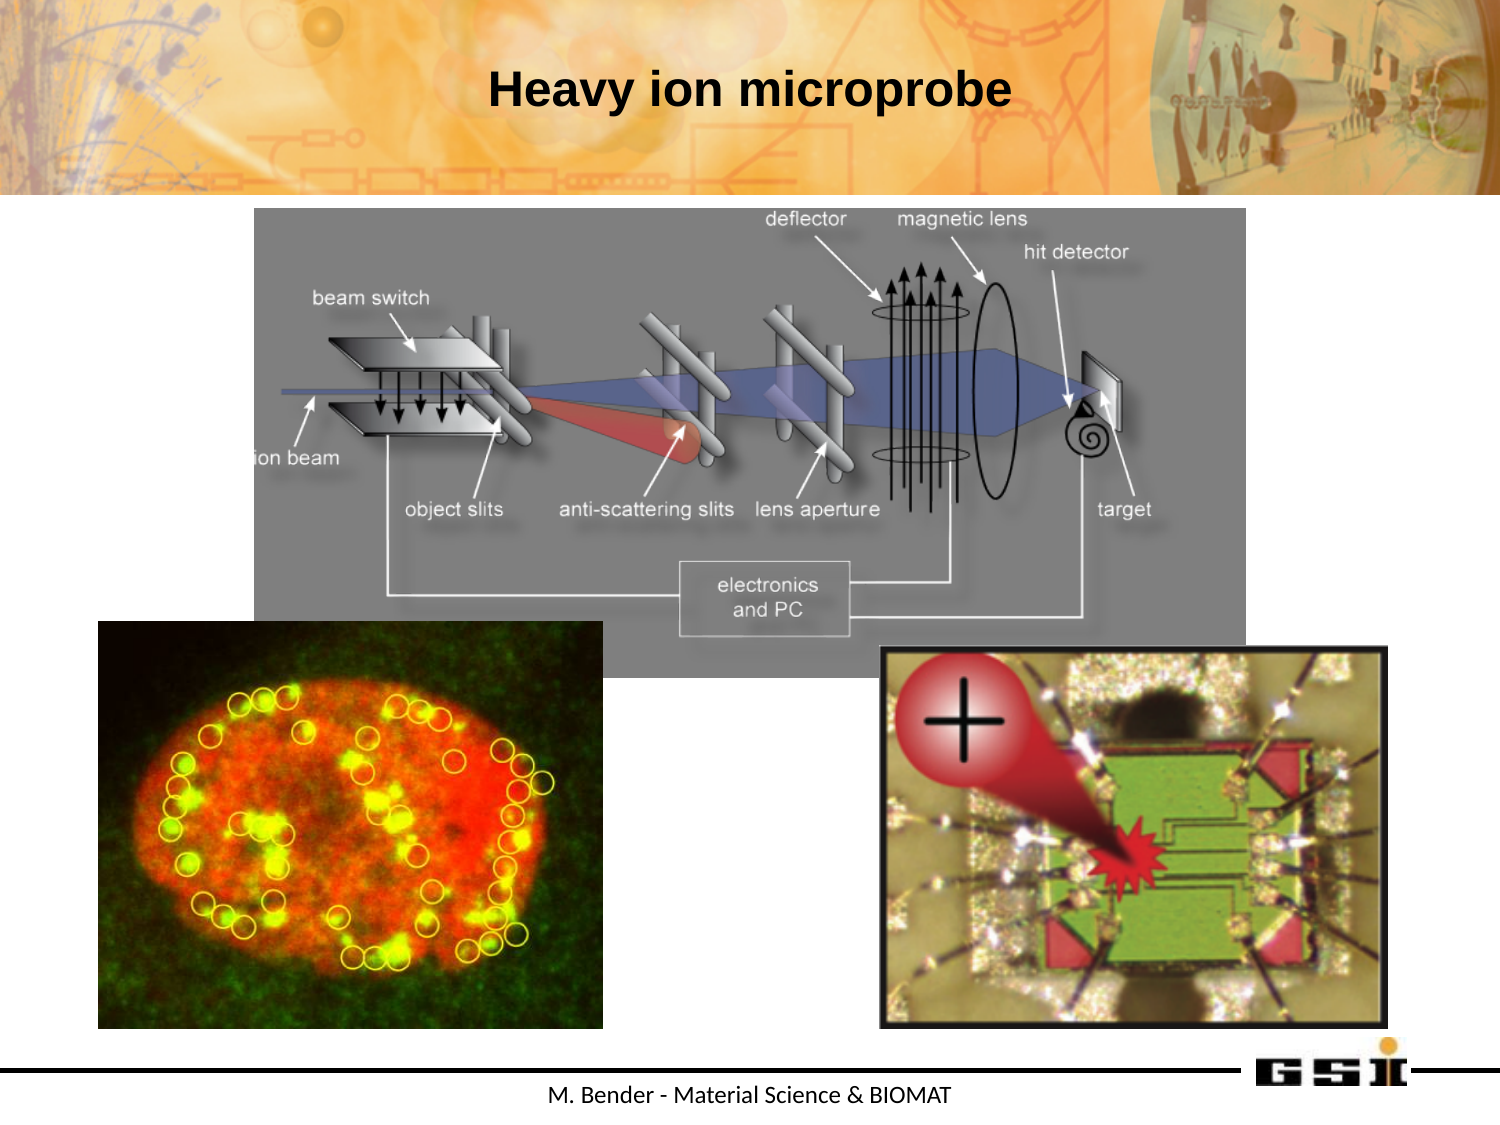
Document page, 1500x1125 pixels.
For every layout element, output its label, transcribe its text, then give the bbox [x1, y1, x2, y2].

picture [98, 207, 1389, 1030]
footer M. Bender - Material Science & BIOMAT [512, 1079, 988, 1124]
picture [0, 0, 1500, 195]
picture [1255, 1037, 1407, 1086]
footer M. Bender - Material Science & BIOMAT [512, 1063, 988, 1069]
